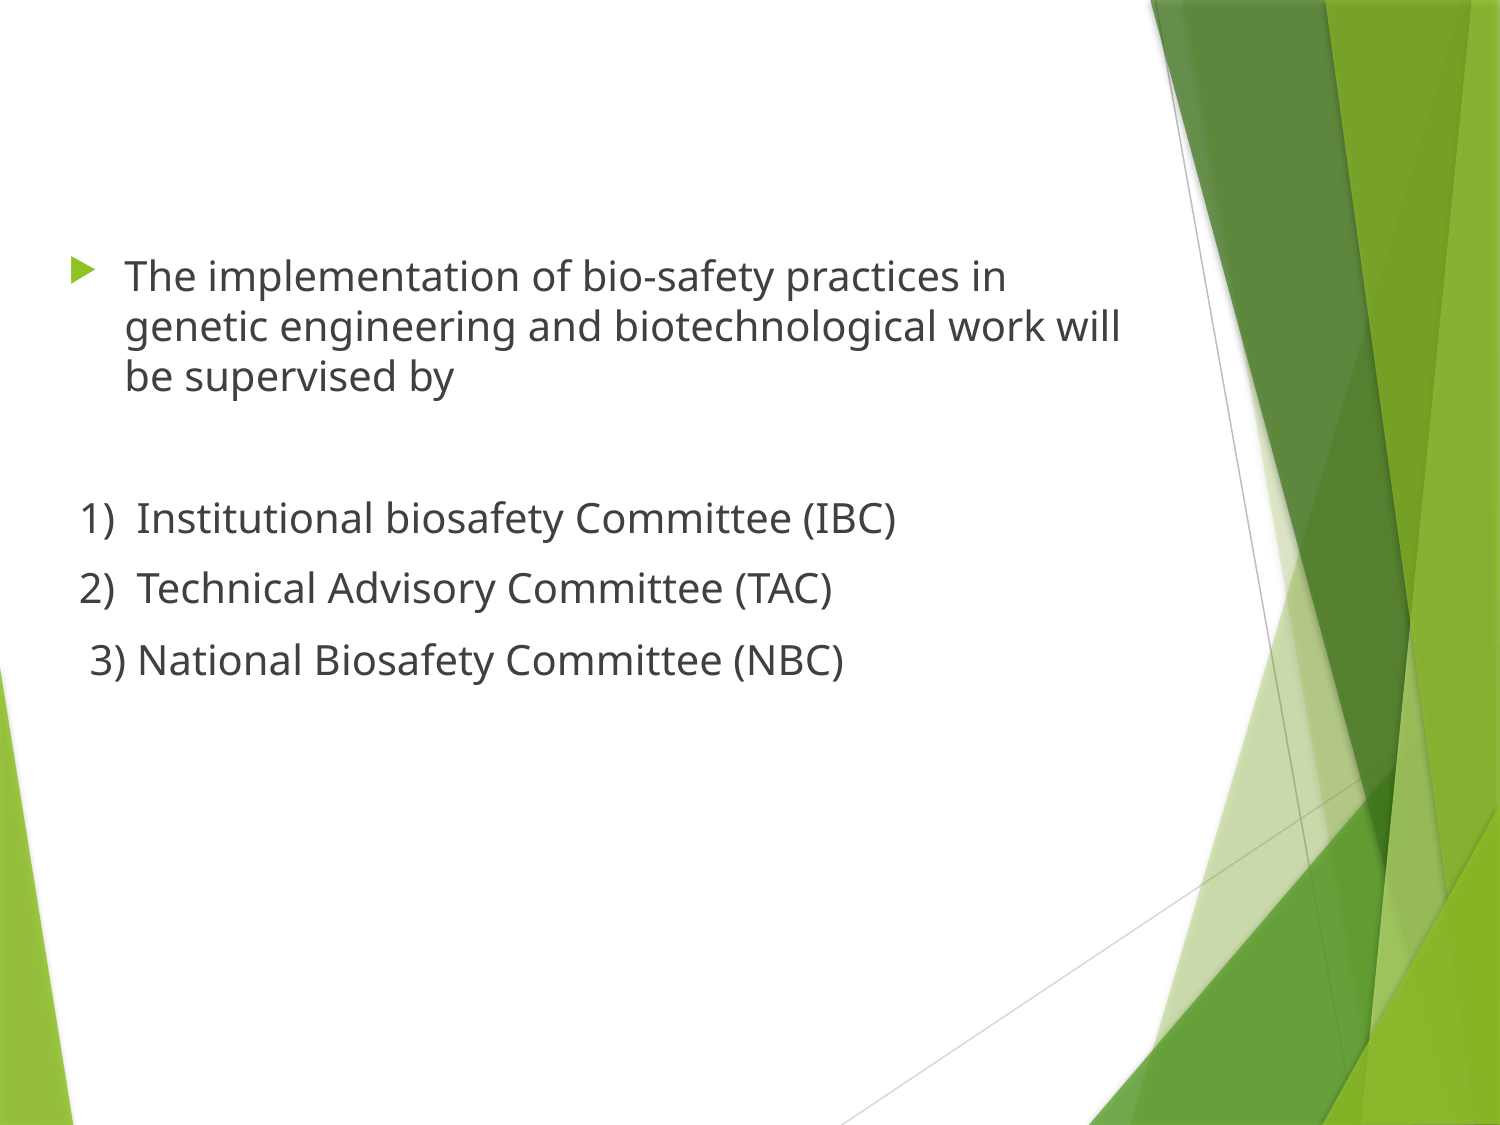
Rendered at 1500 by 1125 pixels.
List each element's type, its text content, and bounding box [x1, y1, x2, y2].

list The implementation of bio-safety practices in genetic engineering and biotechnological work will be supervised by 1) Institutional biosafety Committee (IBC) 2) Technical Advisory Committee (TAC) 3) National Biosafety Committee (NBC) [53, 99, 1142, 991]
